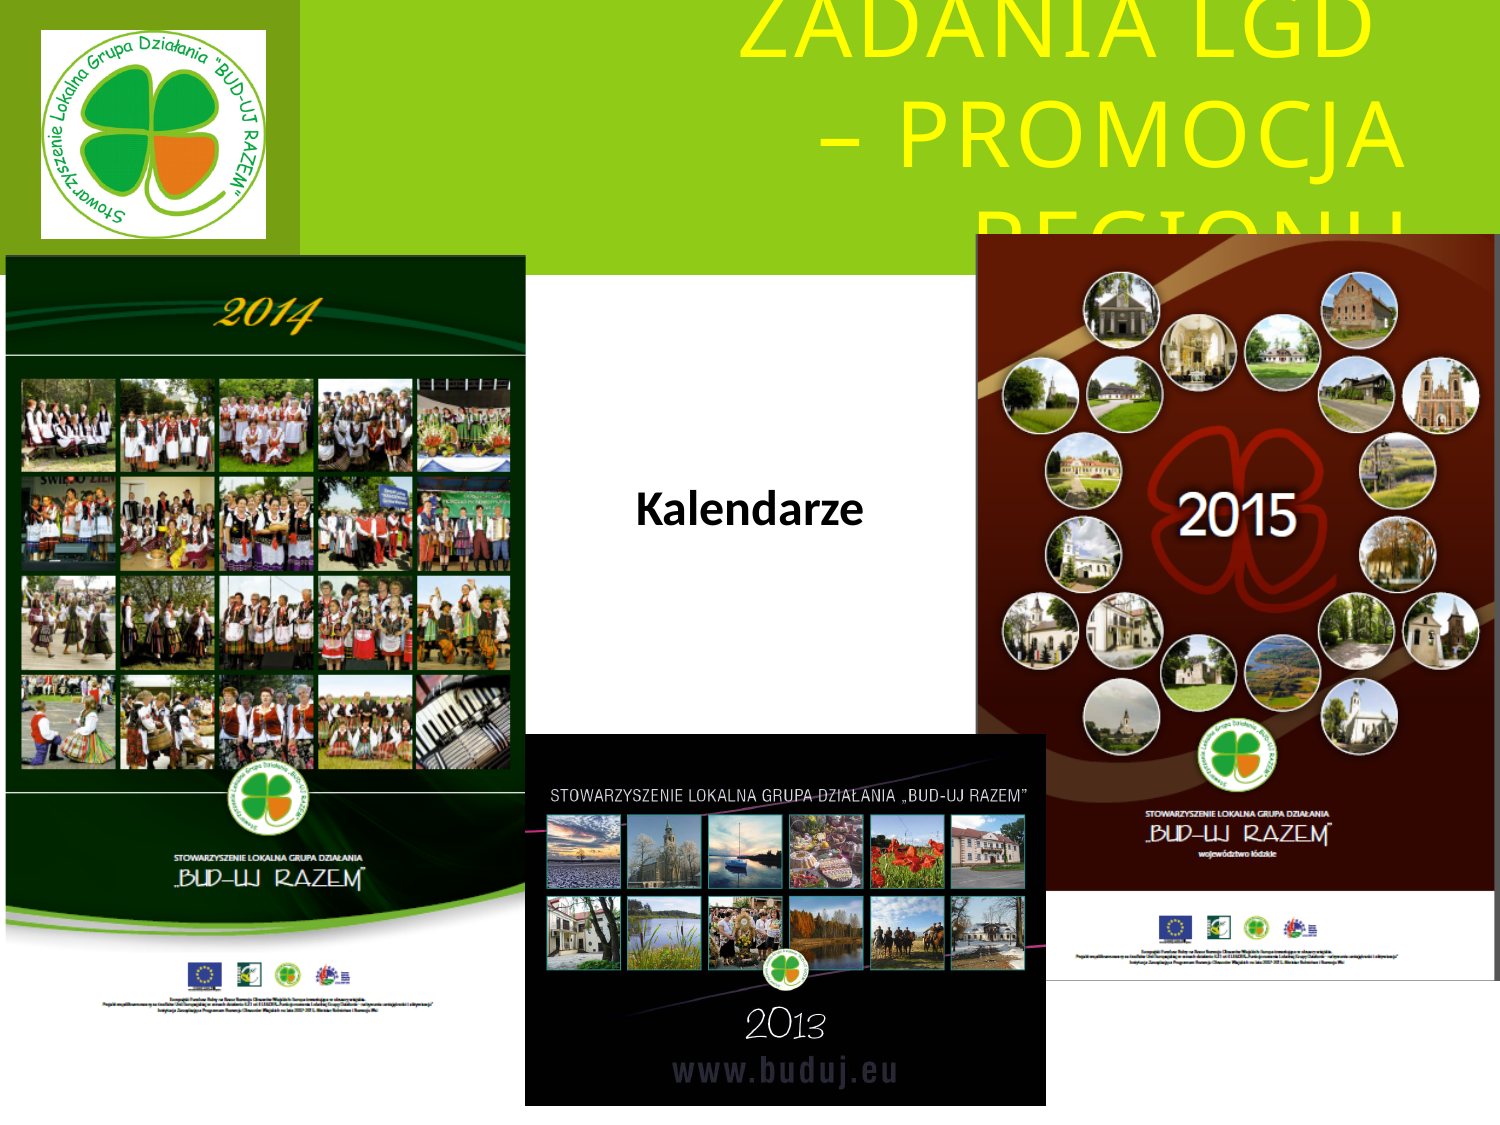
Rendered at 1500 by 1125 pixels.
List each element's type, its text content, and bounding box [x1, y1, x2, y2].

title Zadania lgd – promocja regionu [399, 37, 1425, 225]
picture [5, 234, 1500, 1106]
text_box Kalendarze [621, 467, 881, 543]
picture [41, 30, 266, 239]
